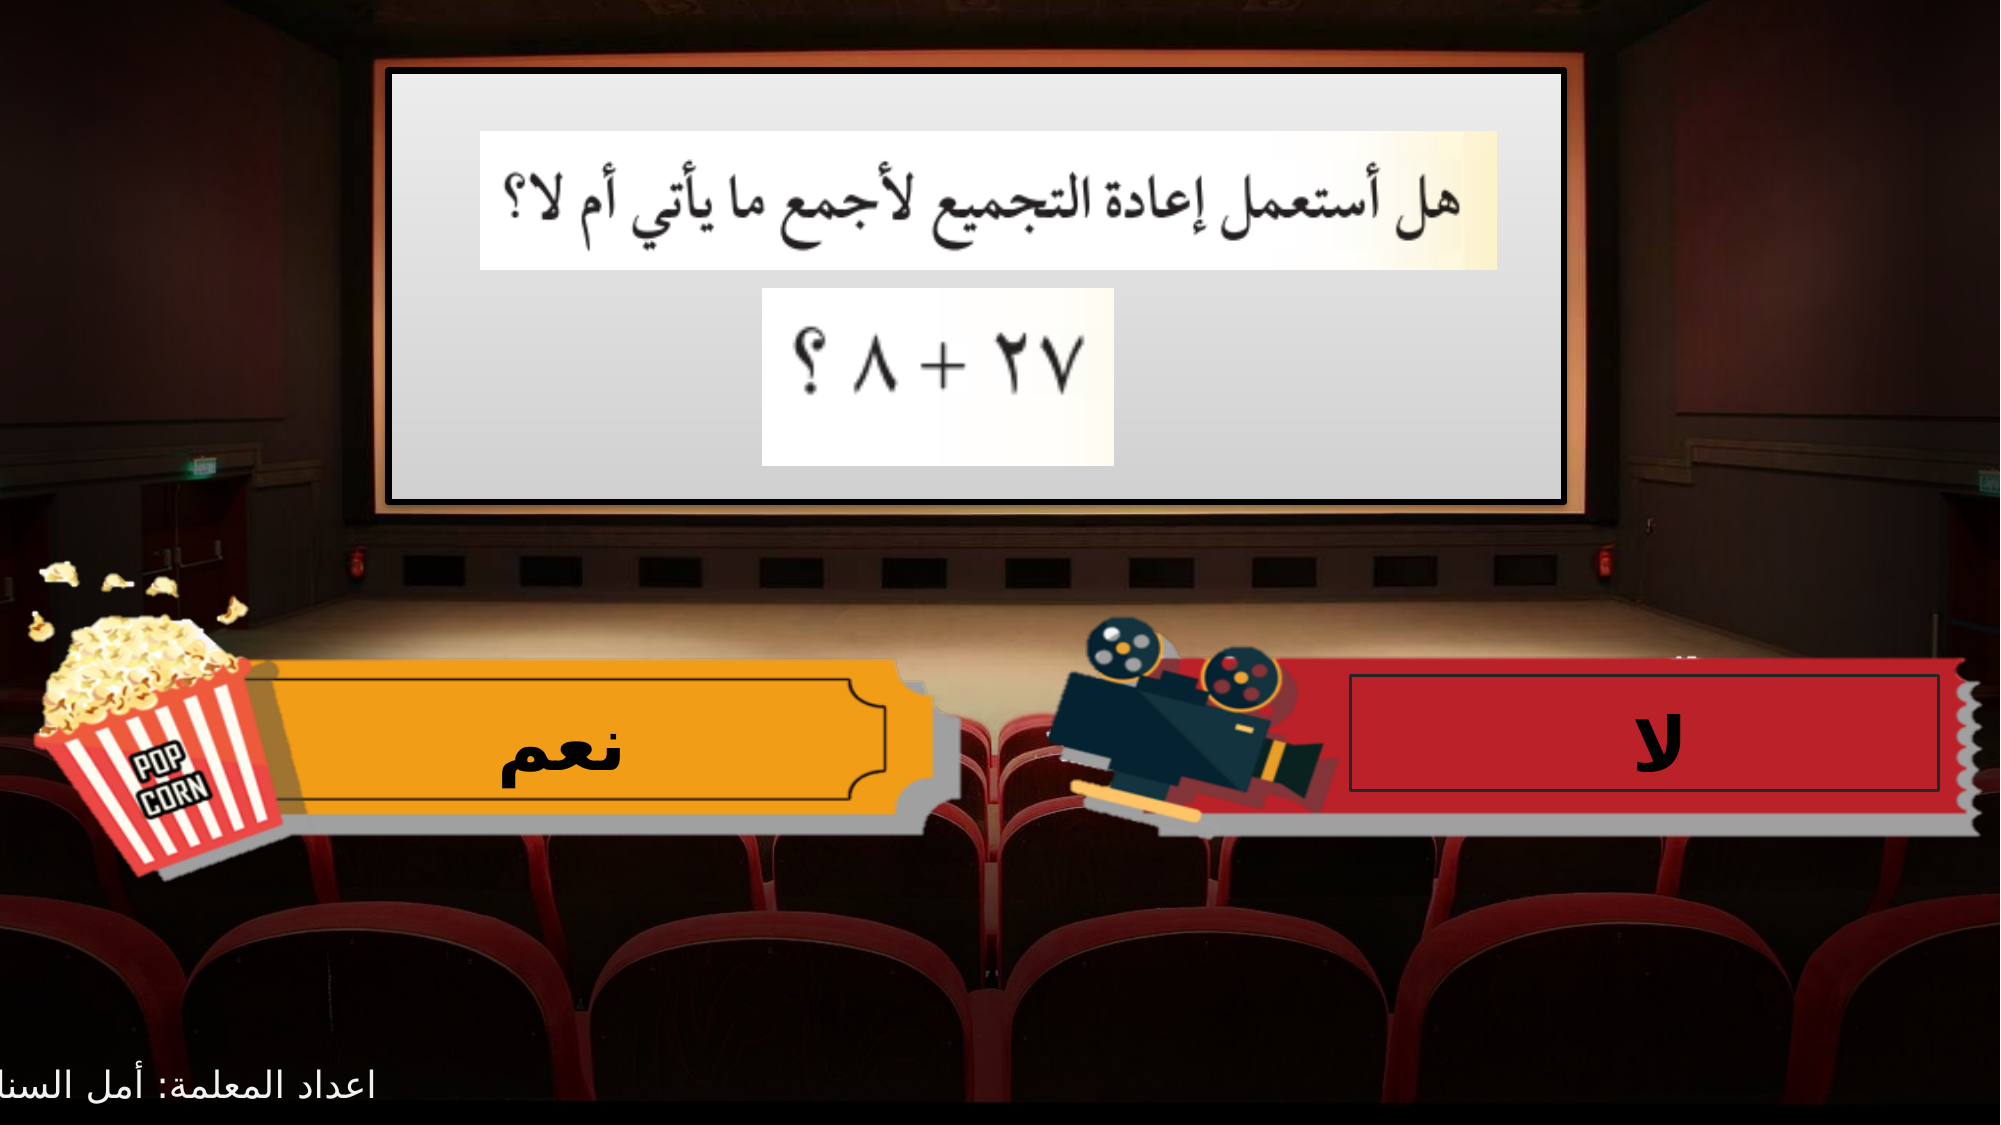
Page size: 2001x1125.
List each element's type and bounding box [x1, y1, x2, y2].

text_box [4, 536, 977, 883]
picture [0, 0, 2000, 1125]
text_box [1020, 601, 1992, 858]
